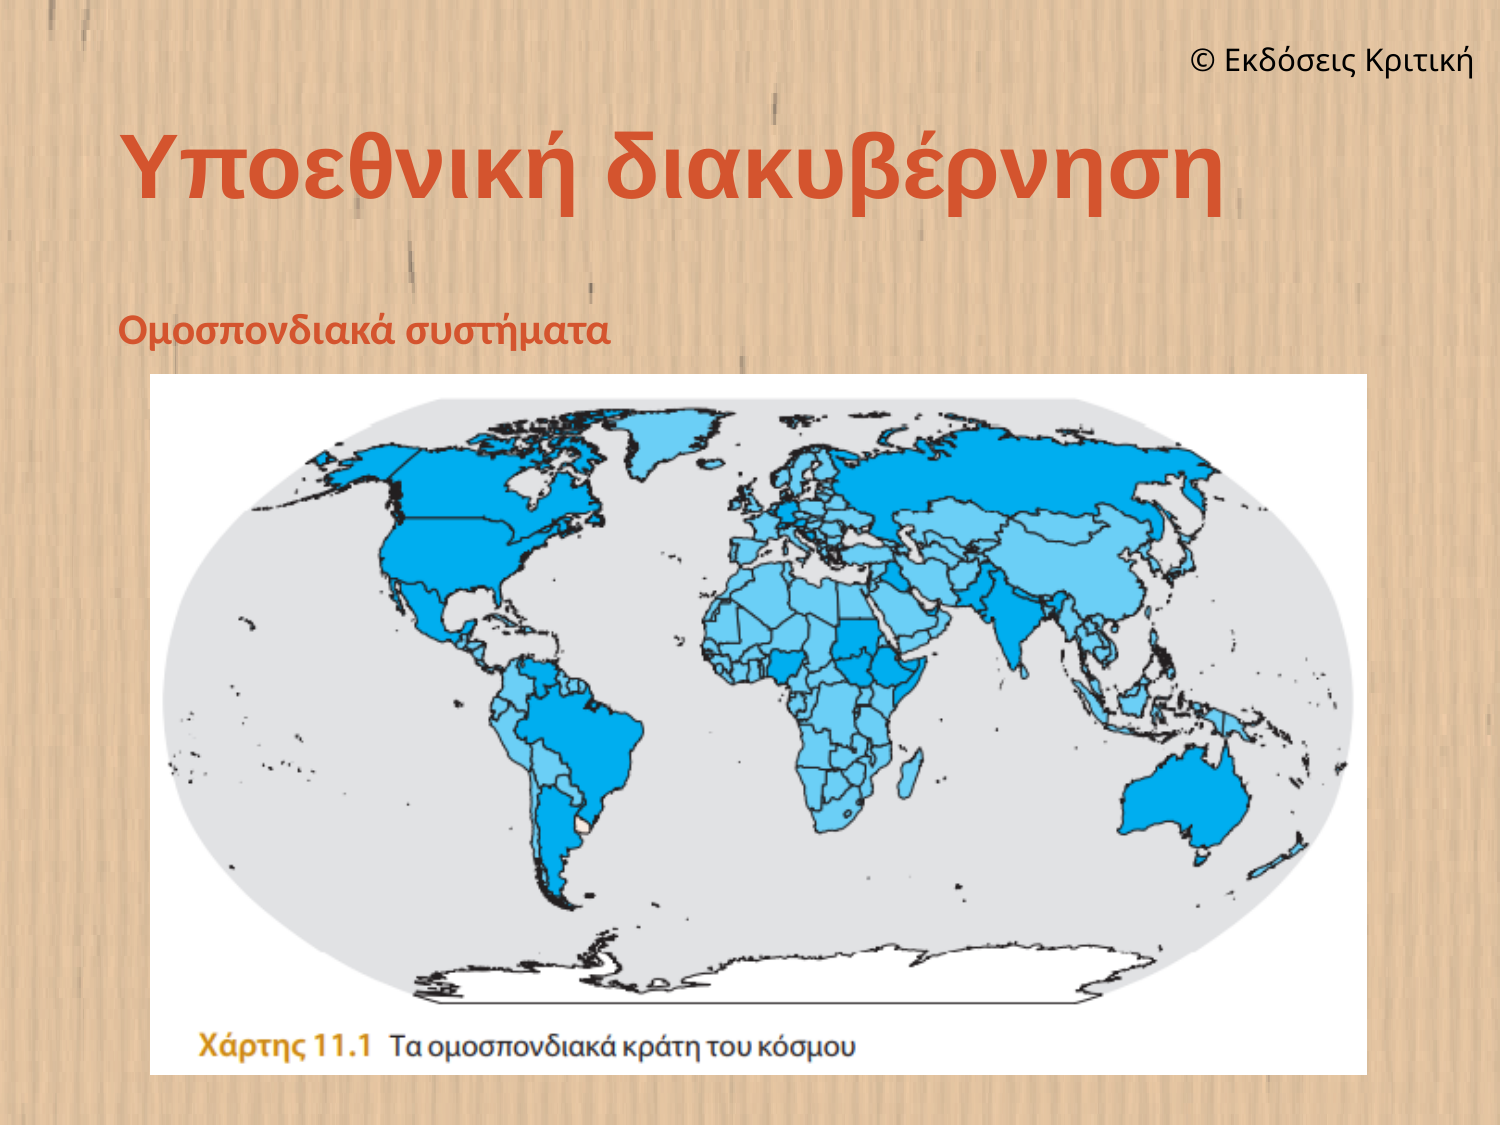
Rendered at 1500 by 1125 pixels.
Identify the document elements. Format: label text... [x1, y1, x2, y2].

title Υποεθνική διακυβέρνηση [103, 59, 1397, 278]
list Ομοσπονδιακά συστήματα [103, 299, 1397, 1014]
picture [0, 0, 1500, 1125]
